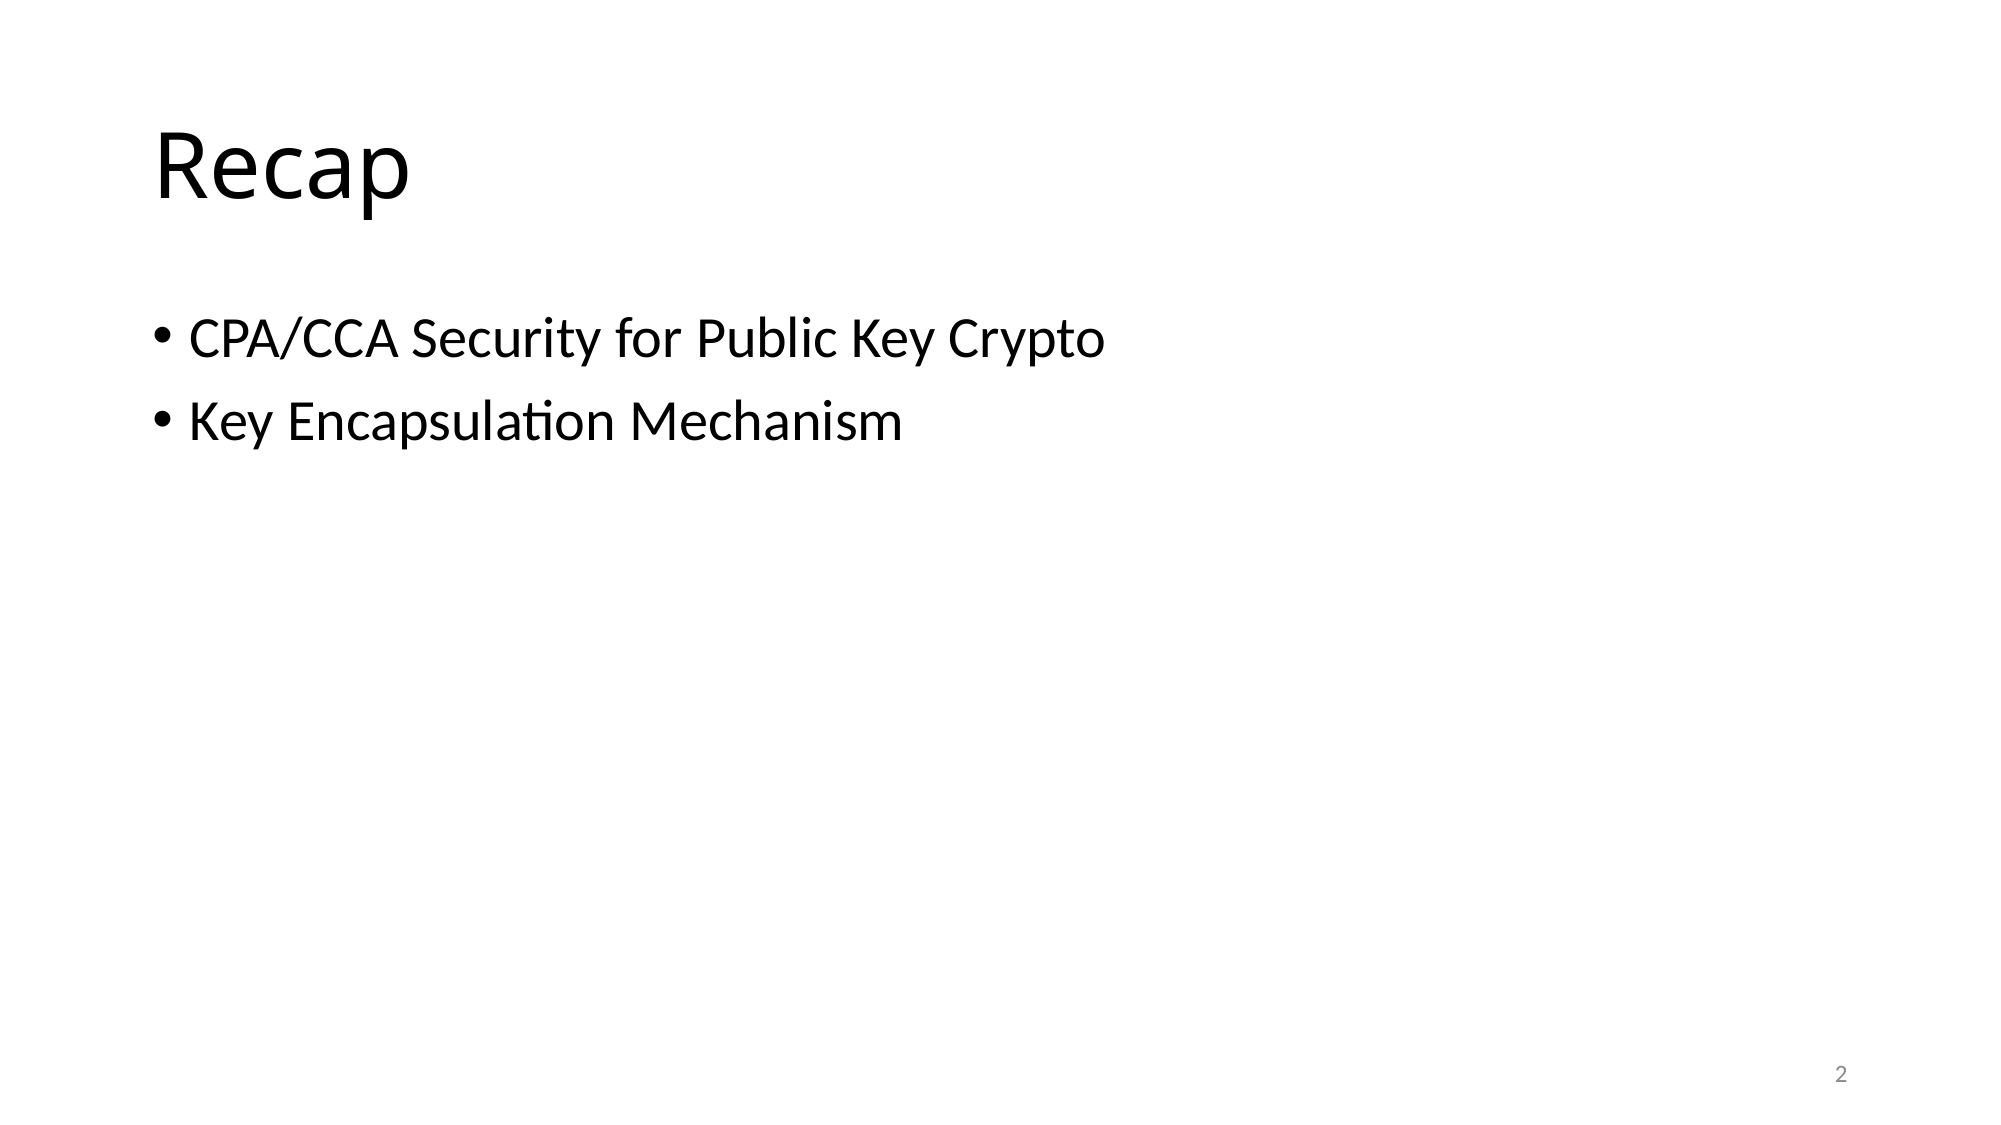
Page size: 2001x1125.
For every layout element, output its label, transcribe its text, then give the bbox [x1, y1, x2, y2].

list CPA/CCA Security for Public Key Crypto Key Encapsulation Mechanism [137, 299, 1940, 1014]
slide_number 2 [1412, 1042, 1863, 1103]
title Recap [137, 59, 1863, 278]
